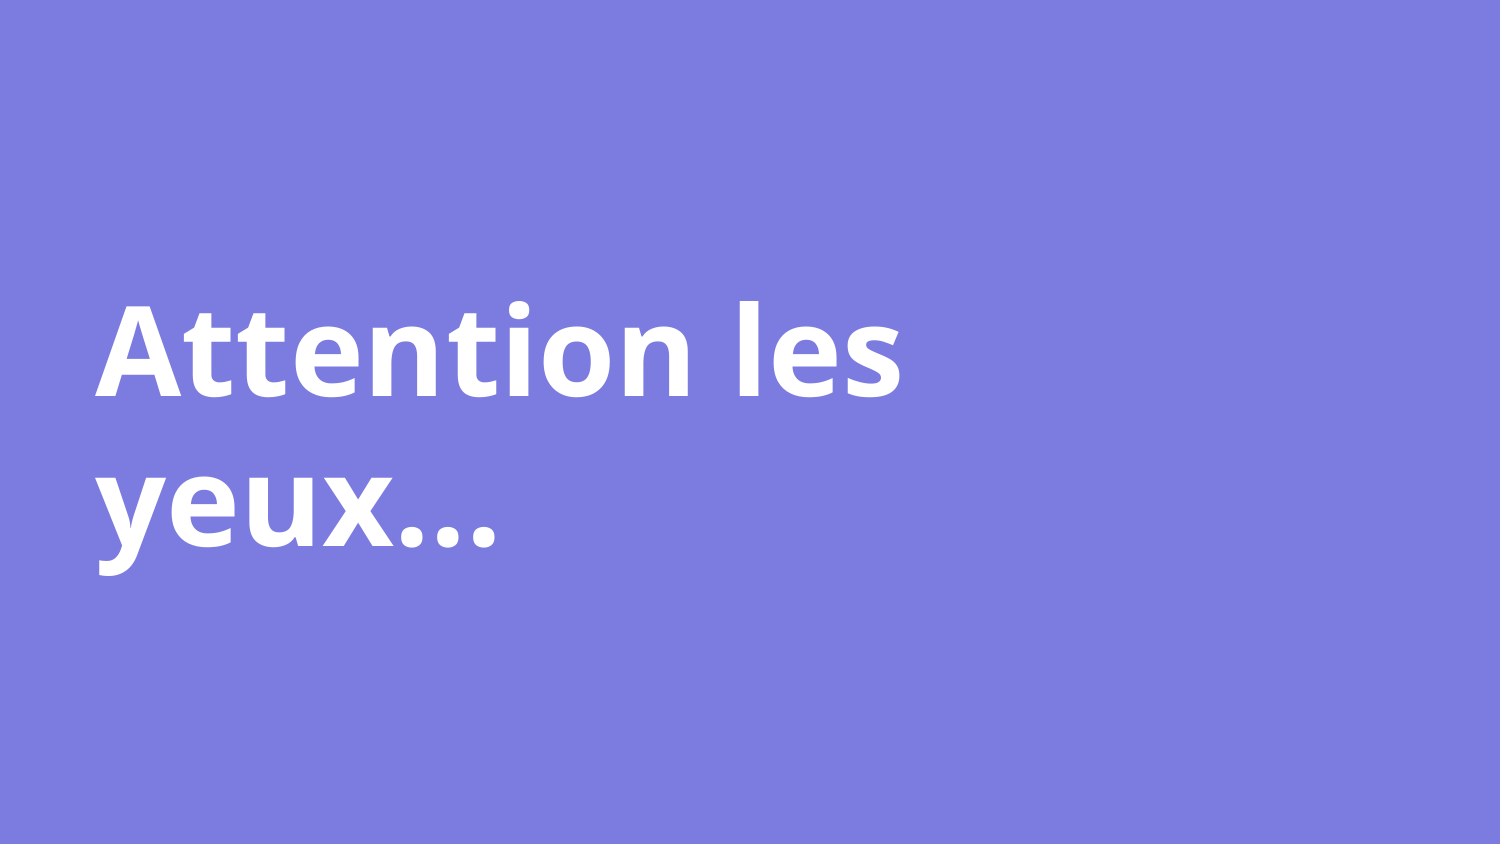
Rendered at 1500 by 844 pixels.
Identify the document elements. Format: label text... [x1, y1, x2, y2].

title Attention les yeux... [80, 86, 1003, 758]
